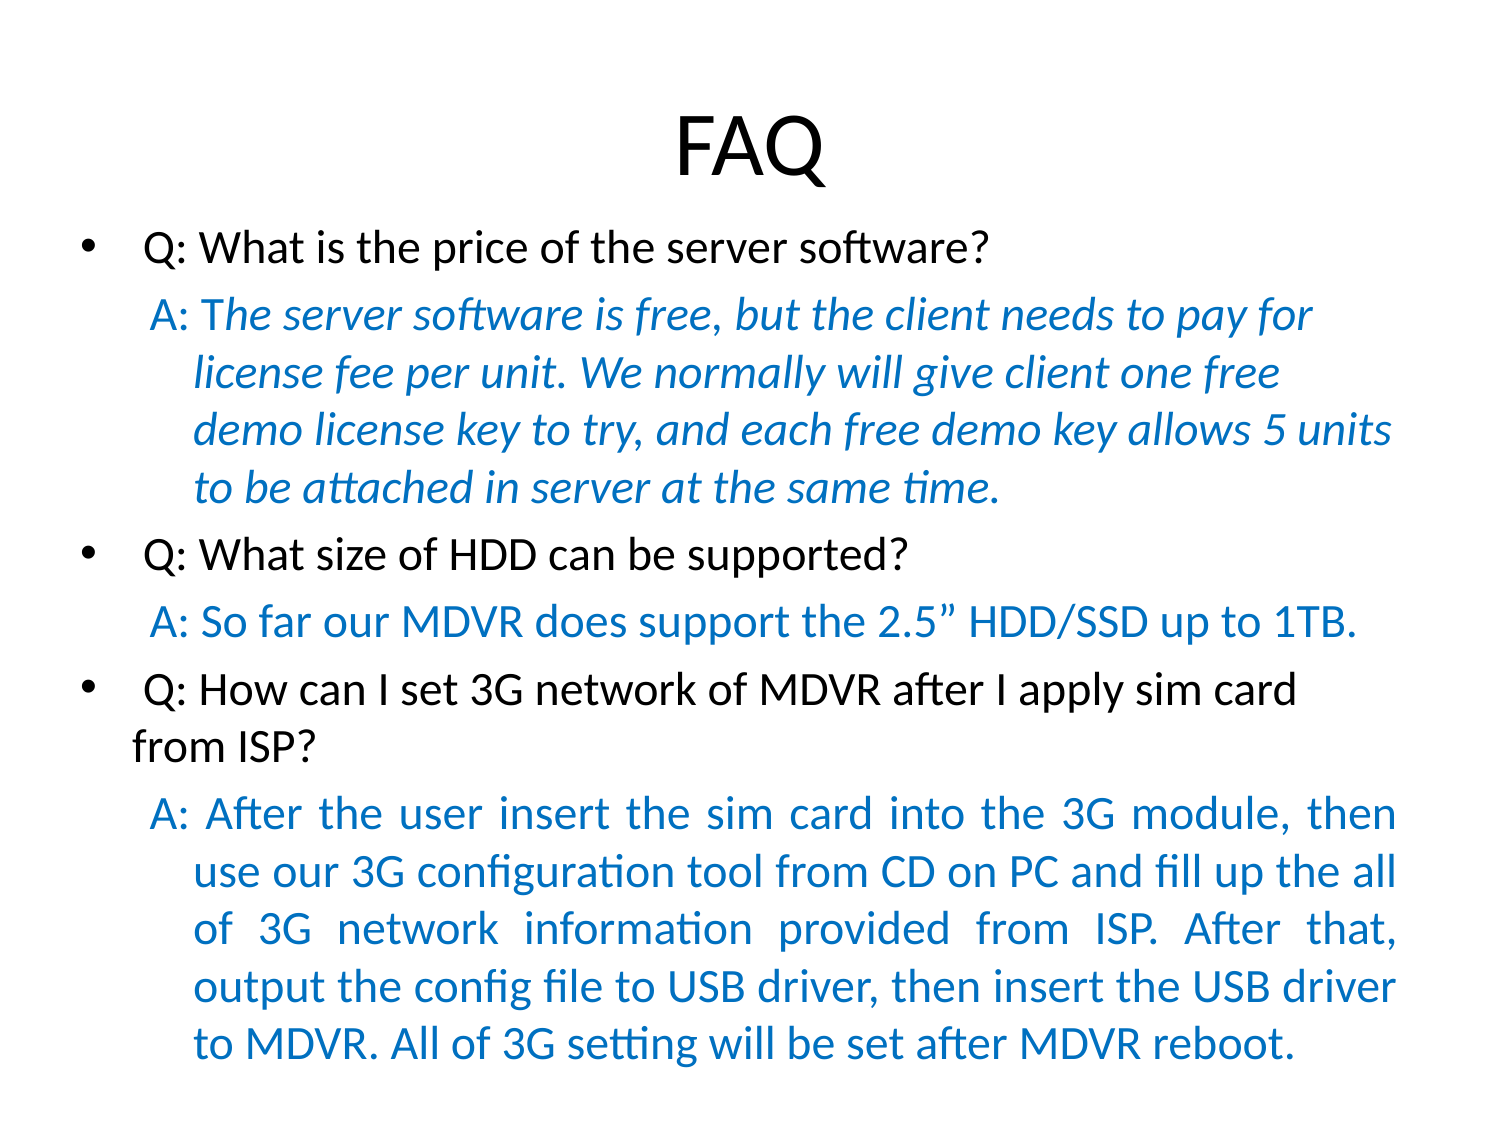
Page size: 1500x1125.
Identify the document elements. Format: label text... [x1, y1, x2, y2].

list Q: What is the price of the server software? A: The server software is free, but the client needs to pay for license fee per unit. We normally will give client one free demo license key to try, and each free demo key allows 5 units to be attached in server at the same time. Q: What size of HDD can be supported? A: So far our MDVR does support the 2.5” HDD/SSD up to 1TB. Q: How can I set 3G network of MDVR after I apply sim card from ISP? A: After the user insert the sim card into the 3G module, then use our 3G configuration tool from CD on PC and fill up the all of 3G network information provided from ISP. After that, output the config file to USB driver, then insert the USB driver to MDVR. All of 3G setting will be set after MDVR reboot. [64, 208, 1415, 1094]
title FAQ [75, 45, 1425, 233]
